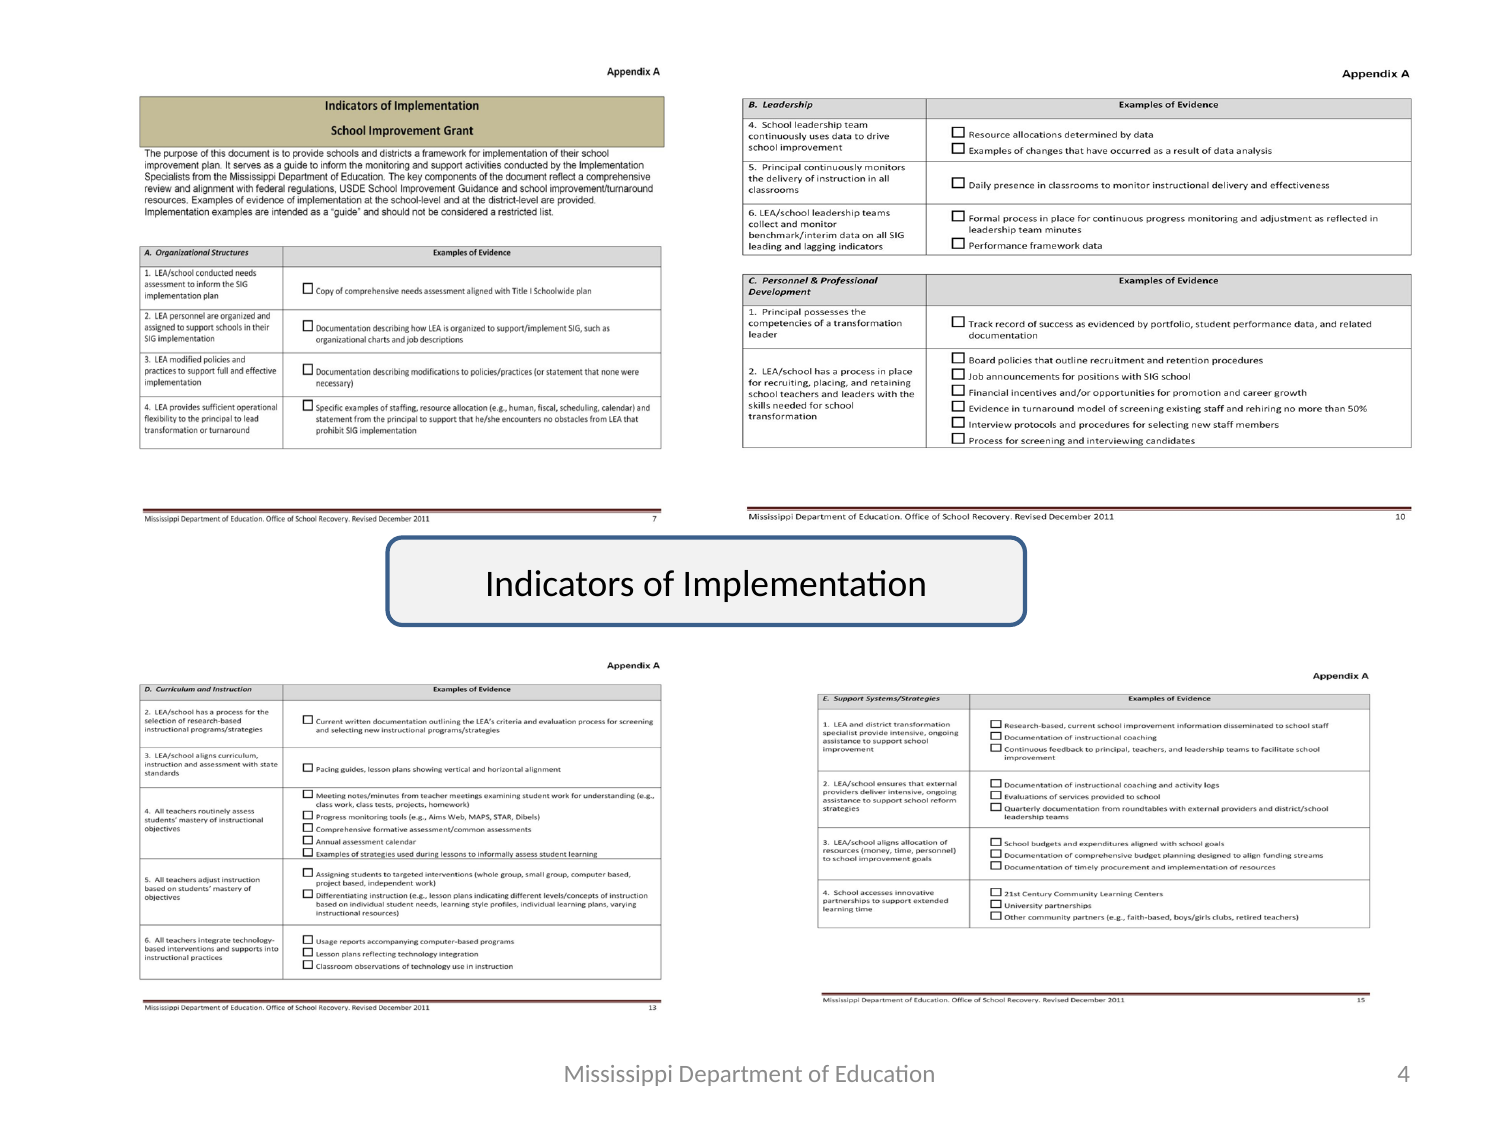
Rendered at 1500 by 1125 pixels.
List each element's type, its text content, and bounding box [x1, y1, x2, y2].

picture [87, 637, 713, 1034]
picture [87, 35, 1479, 554]
slide_number 4 [1074, 1042, 1425, 1103]
footer Mississippi Department of Education [512, 1042, 988, 1103]
picture [762, 649, 1426, 1026]
text_box Indicators of Implementation [385, 560, 1028, 628]
